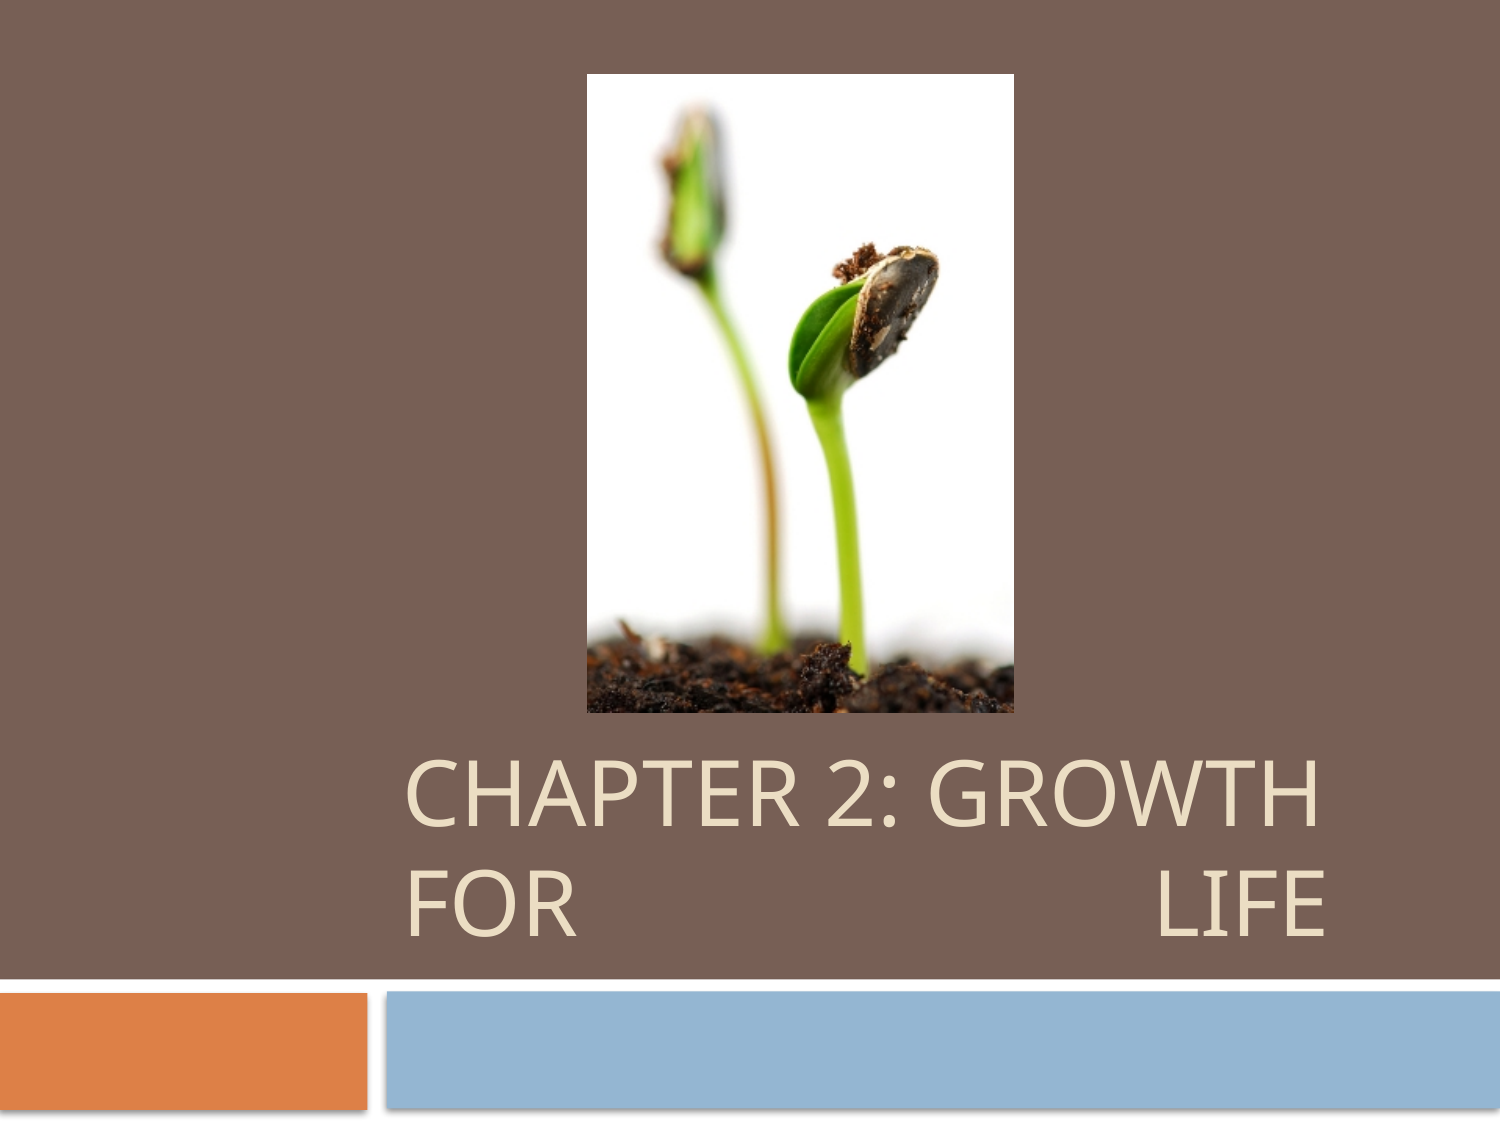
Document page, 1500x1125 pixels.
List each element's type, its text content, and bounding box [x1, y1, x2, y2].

title Chapter 2: Growth for Life [387, 662, 1450, 963]
picture [587, 74, 1015, 713]
